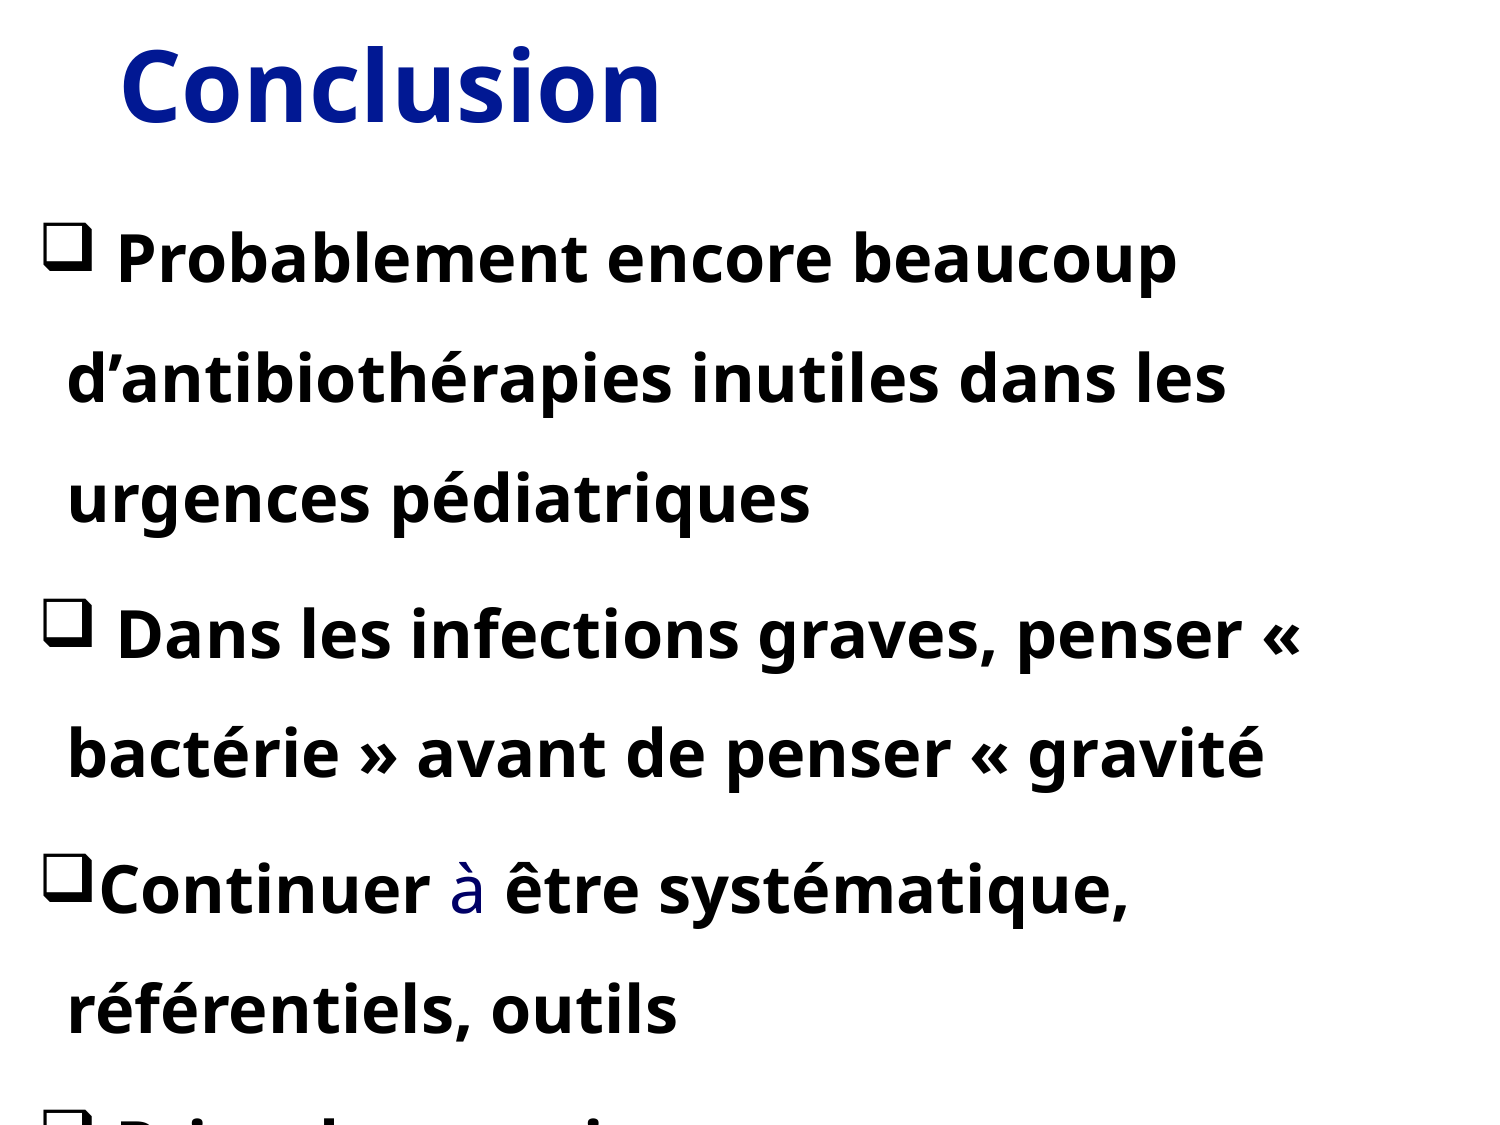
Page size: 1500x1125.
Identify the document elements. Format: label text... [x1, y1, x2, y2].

list Probablement encore beaucoup d’antibiothérapies inutiles dans les urgences pédiatriques Dans les infections graves, penser « bactérie » avant de penser « gravité Continuer à être systématique, référentiels, outils Prise de conscience ++ [23, 168, 1500, 1014]
title Conclusion [103, 11, 1397, 168]
